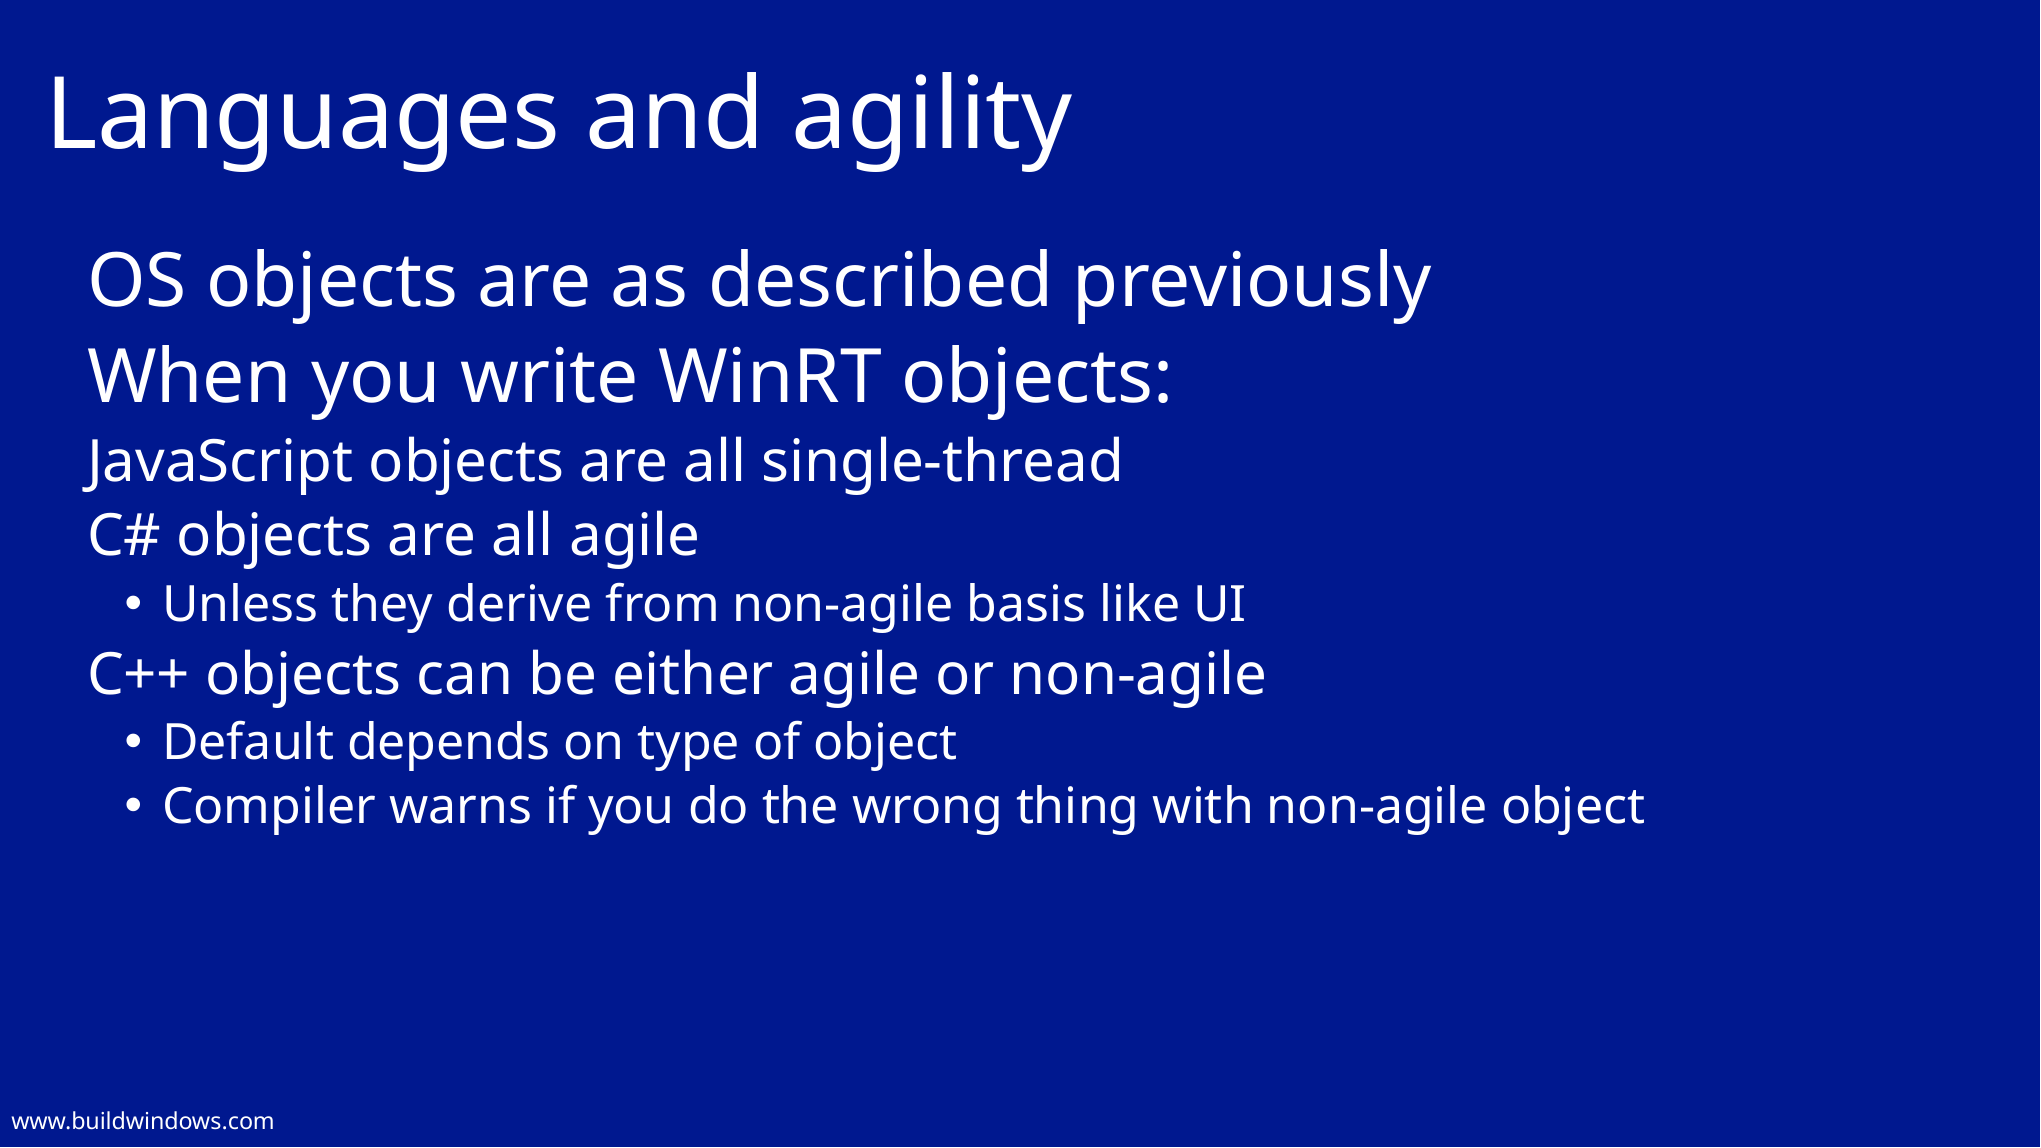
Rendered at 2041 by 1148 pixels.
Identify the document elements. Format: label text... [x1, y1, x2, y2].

list OS objects are as described previously When you write WinRT objects: JavaScript objects are all single-thread C# objects are all agile Unless they derive from non-agile basis like UI C++ objects can be either agile or non-agile Default depends on type of object Compiler warns if you do the wrong thing with non-agile object [87, 242, 1953, 1040]
title Languages and agility [45, 48, 1996, 199]
